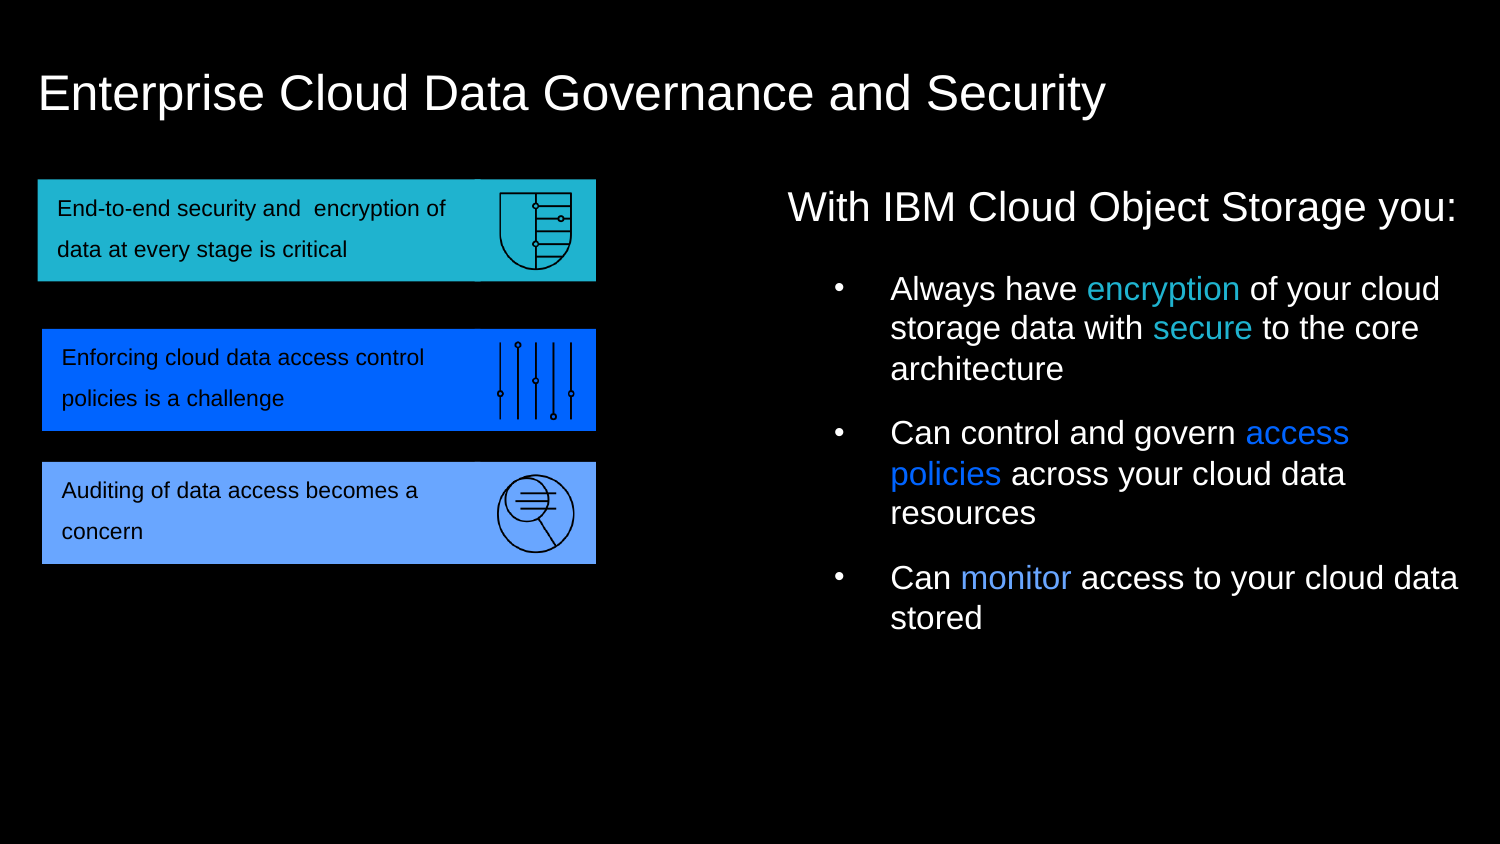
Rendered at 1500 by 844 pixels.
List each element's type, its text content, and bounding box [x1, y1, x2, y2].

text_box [474, 179, 597, 282]
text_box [474, 328, 597, 432]
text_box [474, 461, 597, 565]
list End-to-end security and encryption of data at every stage is critical [37, 179, 472, 282]
text_box Enforcing cloud data access control policies is a challenge [42, 328, 473, 431]
title Enterprise Cloud Data Governance and Security [37, 67, 1172, 173]
text_box Auditing of data access becomes a concern [42, 461, 473, 564]
list With IBM Cloud Object Storage you: Always have encryption of your cloud storage data with secure to the core architecture Can control and govern access policies across your cloud data resources Can monitor access to your cloud data stored [787, 179, 1463, 769]
